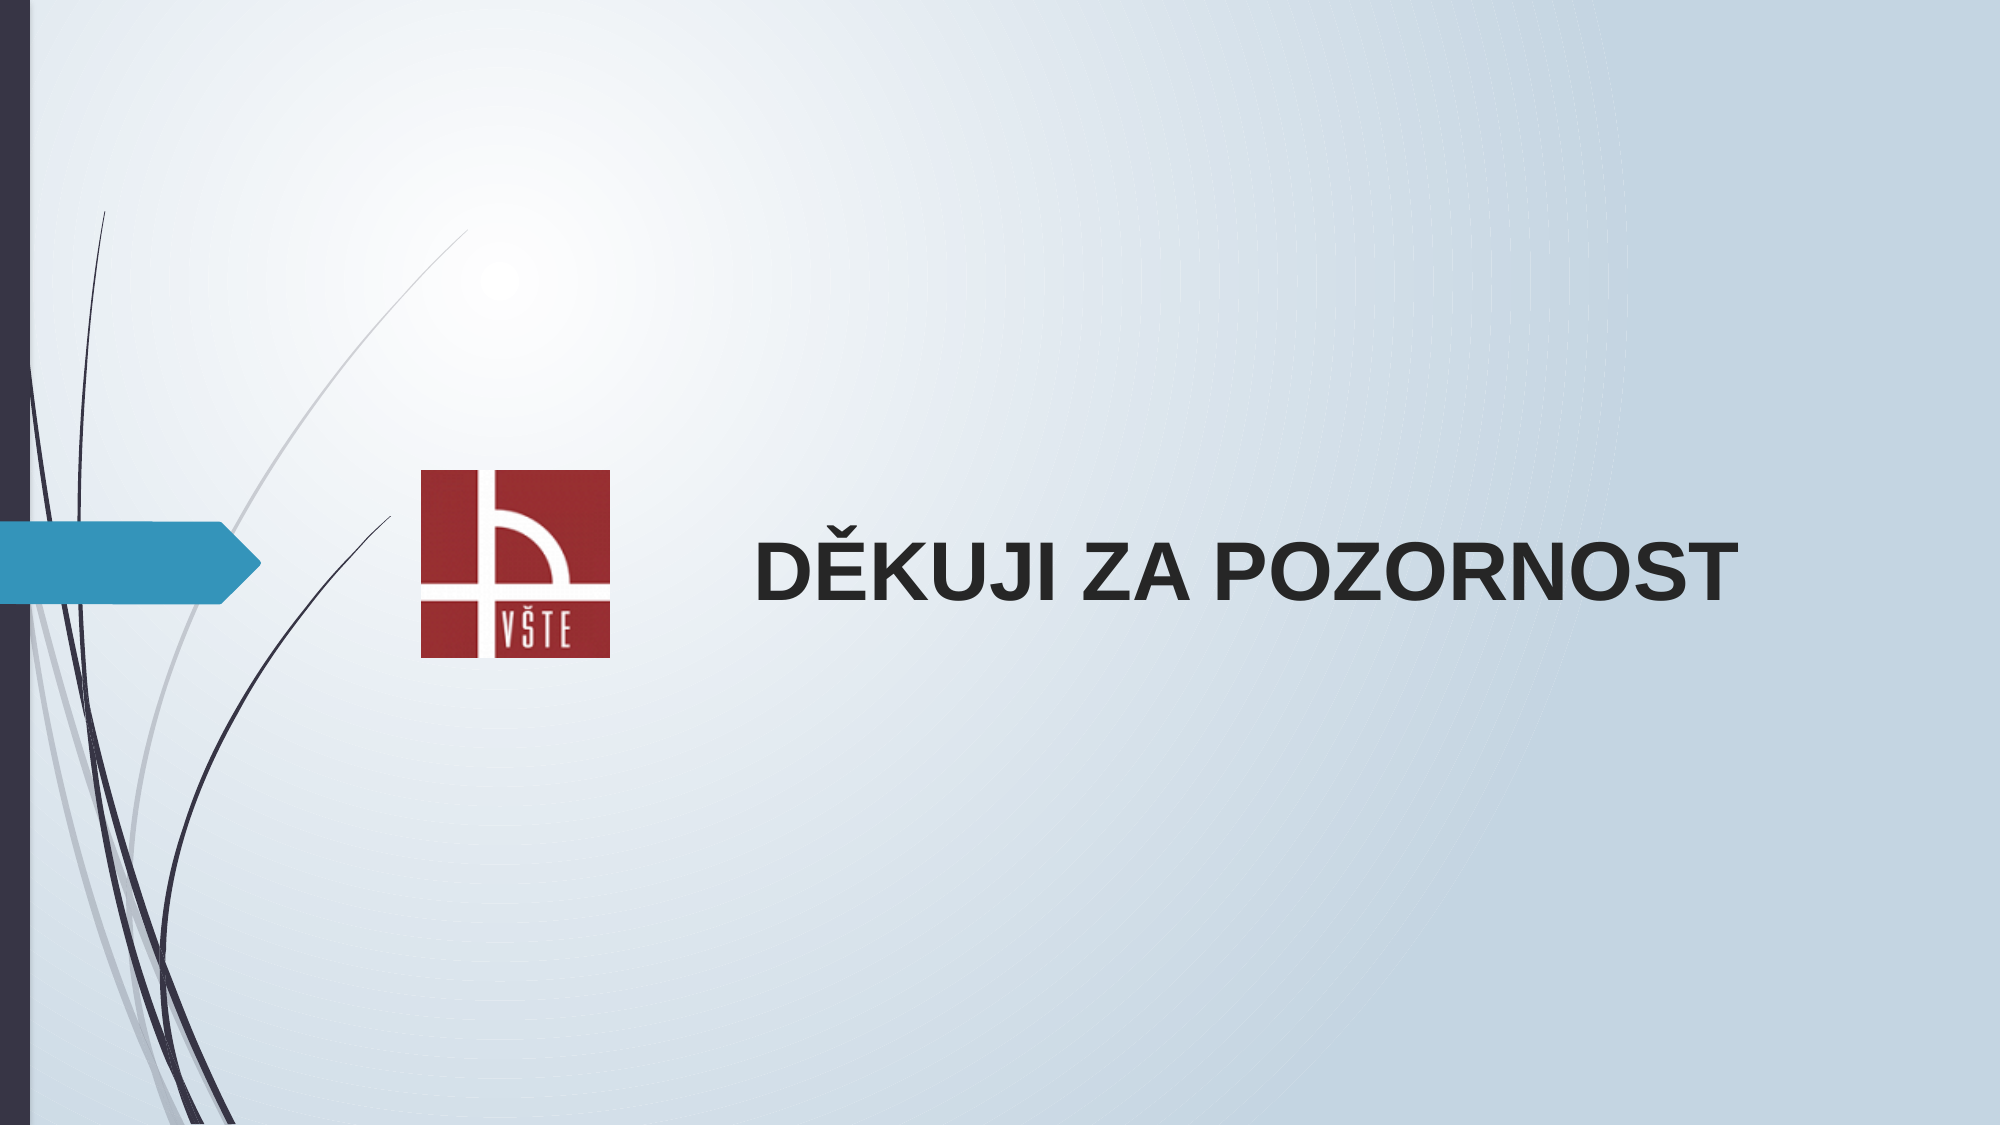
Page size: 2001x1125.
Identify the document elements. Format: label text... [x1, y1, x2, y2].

title DĚKUJI ZA POZORNOST [614, 503, 1885, 625]
picture [421, 470, 610, 659]
